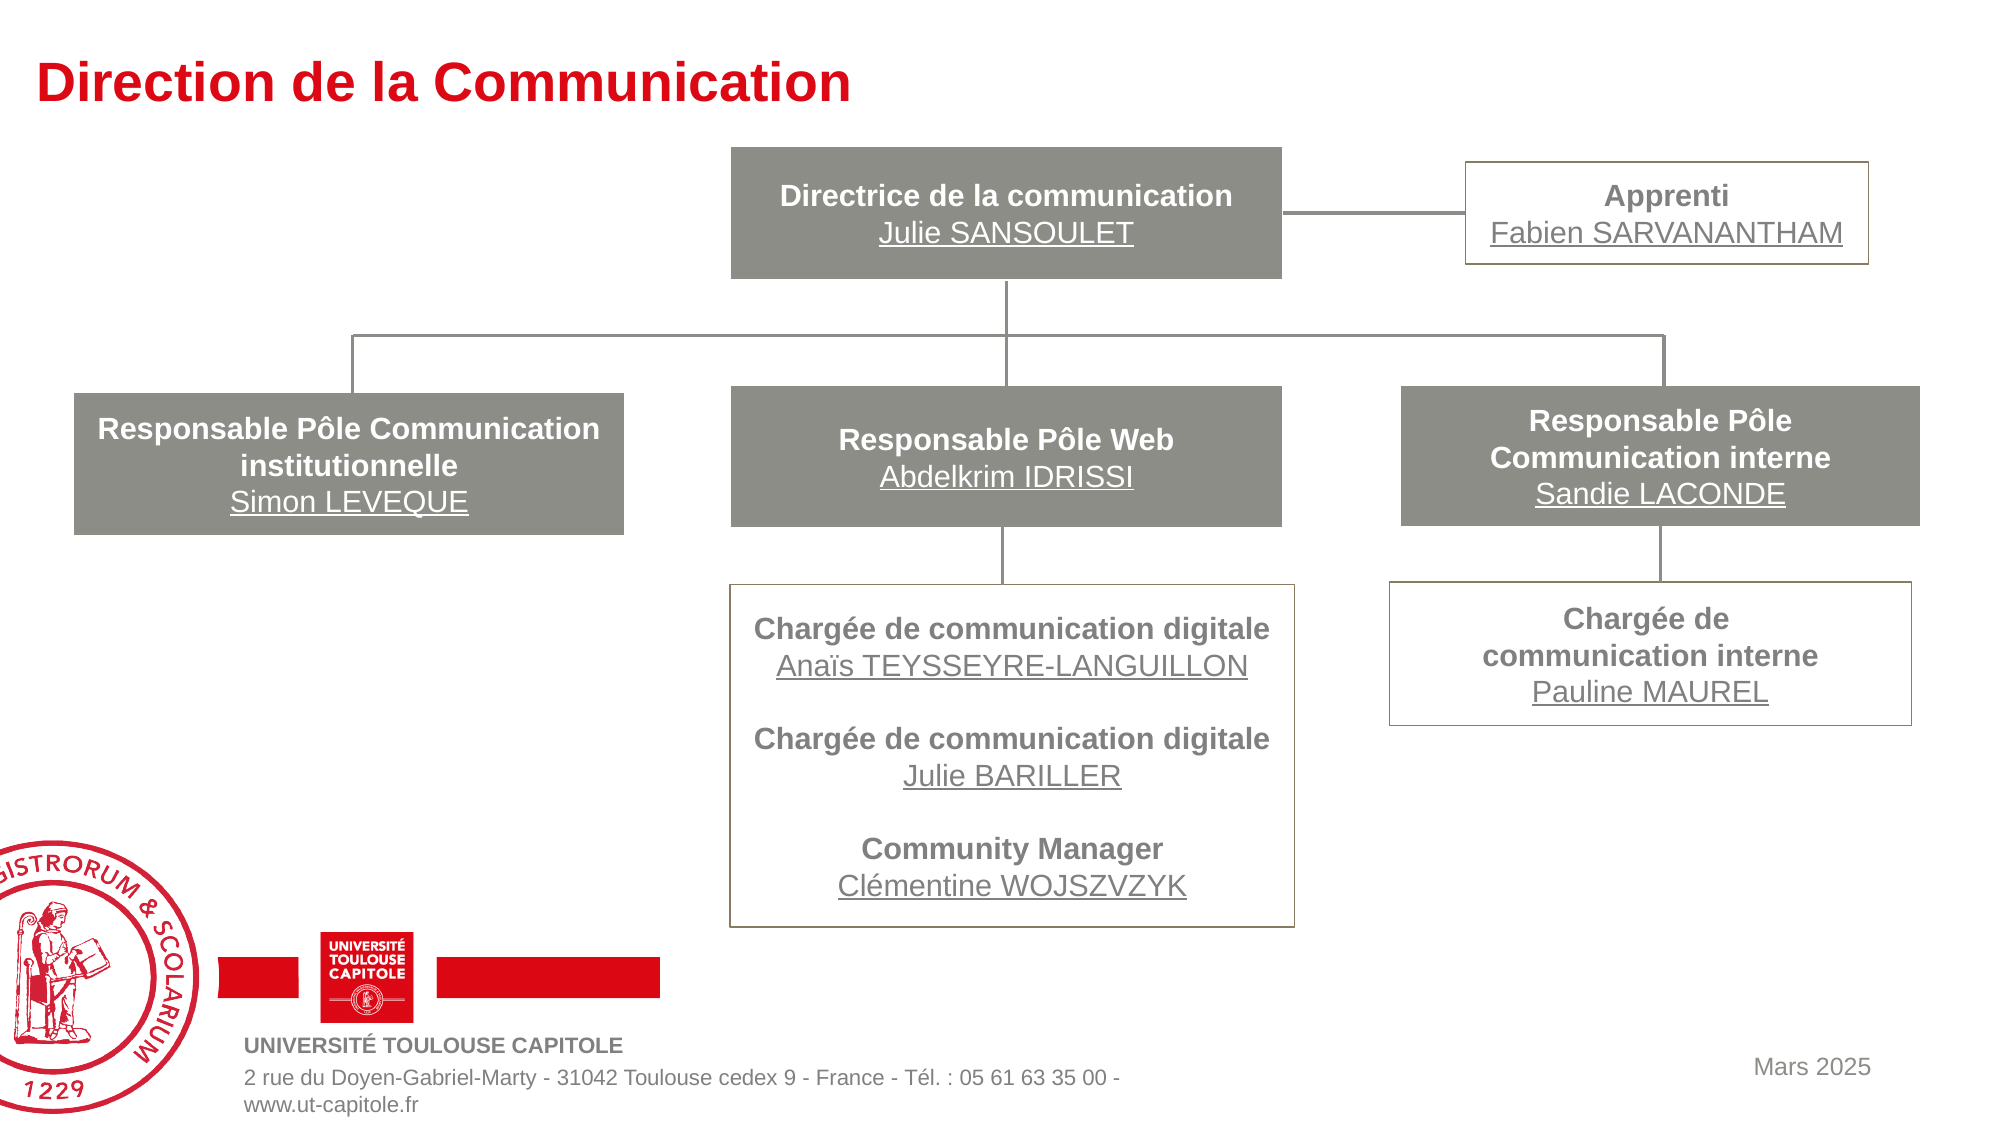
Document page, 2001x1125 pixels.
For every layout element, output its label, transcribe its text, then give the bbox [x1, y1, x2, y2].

text_box Responsable Pôle Communication institutionnelle Simon LEVEQUE [71, 390, 627, 538]
picture [0, 840, 660, 1115]
text_box Chargée de communication interne Pauline MAUREL [1389, 582, 1912, 726]
text_box Apprenti Fabien SARVANANTHAM [1465, 161, 1869, 265]
text_box Directrice de la communication Julie SANSOULET [728, 144, 1285, 282]
text_box Responsable Pôle Communication interne Sandie LACONDE [1398, 382, 1923, 529]
text_box Chargée de communication digitale Anaïs TEYSSEYRE-LANGUILLON Chargée de communication digitale Julie BARILLER Community Manager Clémentine WOJSZVZYK [729, 584, 1295, 928]
text_box Mars 2025 [1738, 1043, 2000, 1088]
text_box Responsable Pôle Web Abdelkrim IDRISSI [728, 383, 1285, 531]
text_box UNIVERSITÉ TOULOUSE CAPITOLE 2 rue du Doyen-Gabriel-Marty - 31042 Toulouse cedex 9 - France - Tél. : 05 61 63 35 00 - www.ut-capitole.fr [223, 1021, 1375, 1125]
text_box Direction de la Communication [21, 40, 1024, 118]
